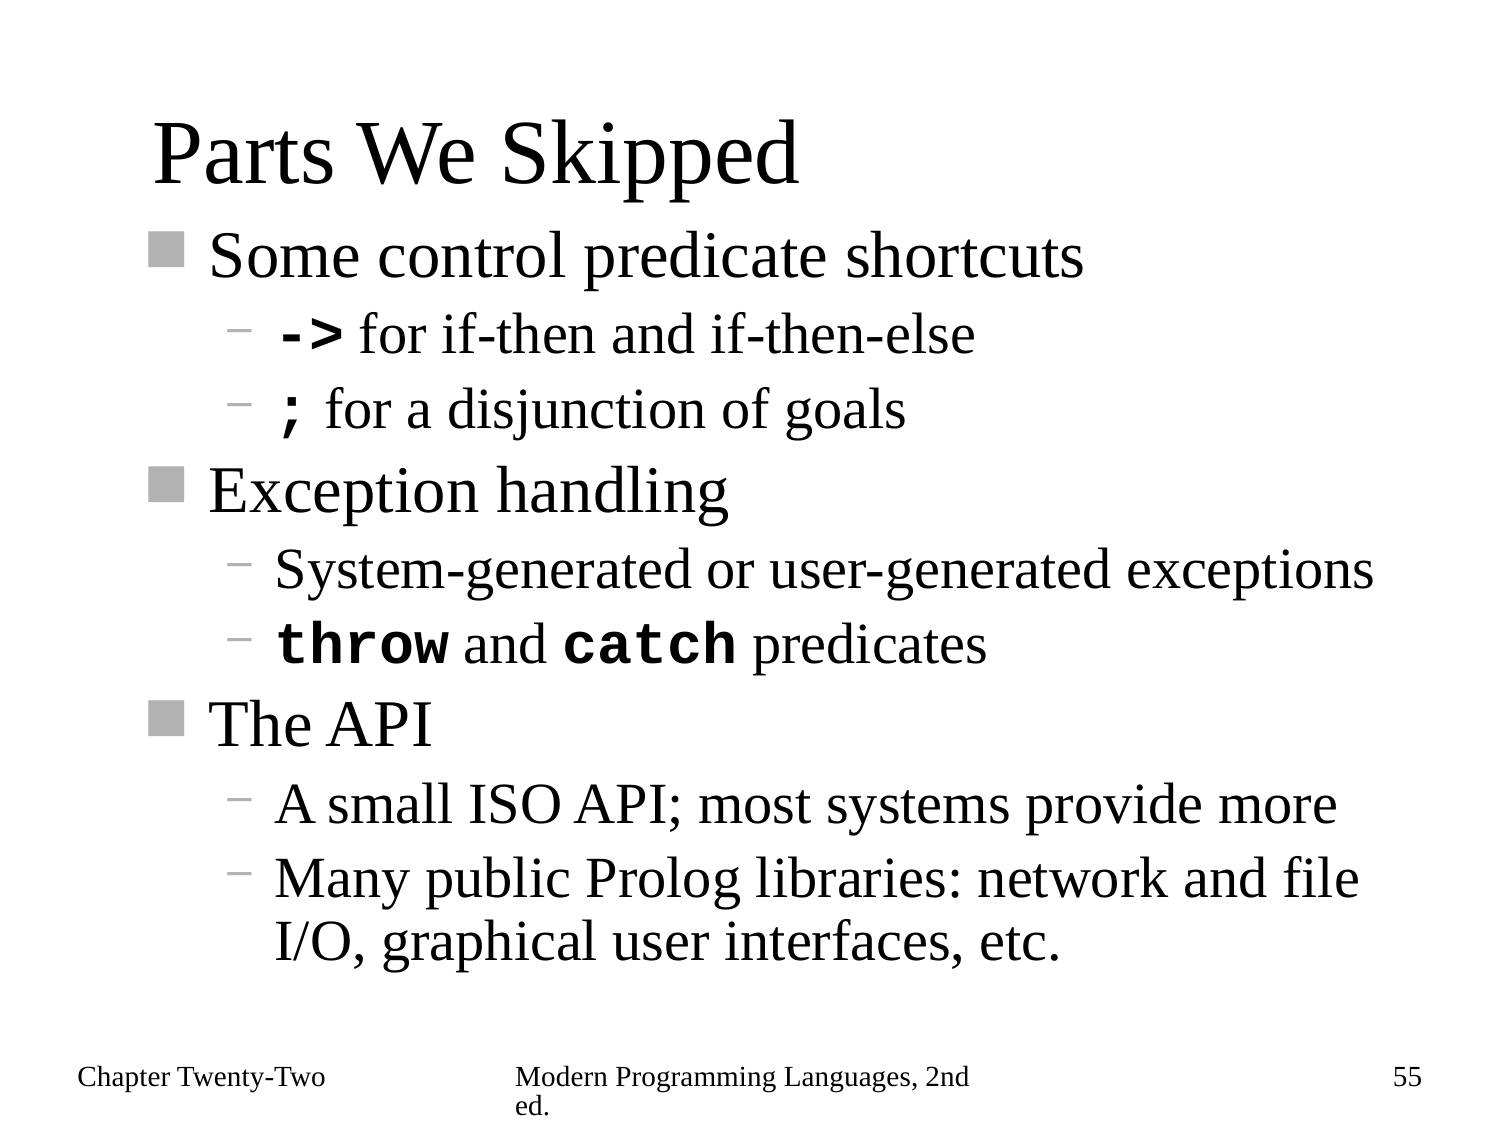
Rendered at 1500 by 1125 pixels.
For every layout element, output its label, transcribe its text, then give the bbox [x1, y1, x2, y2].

slide_number 55 [1124, 1036, 1438, 1113]
title Parts We Skipped [137, 56, 1413, 212]
slide_number Chapter Twenty-Two [62, 1036, 401, 1113]
footer Modern Programming Languages, 2nd ed. [499, 1036, 1001, 1113]
list Some control predicate shortcuts -> for if-then and if-then-else ; for a disjunction of goals Exception handling System-generated or user-generated exceptions throw and catch predicates The API A small ISO API; most systems provide more Many public Prolog libraries: network and file I/O, graphical user interfaces, etc. [137, 212, 1413, 1026]
